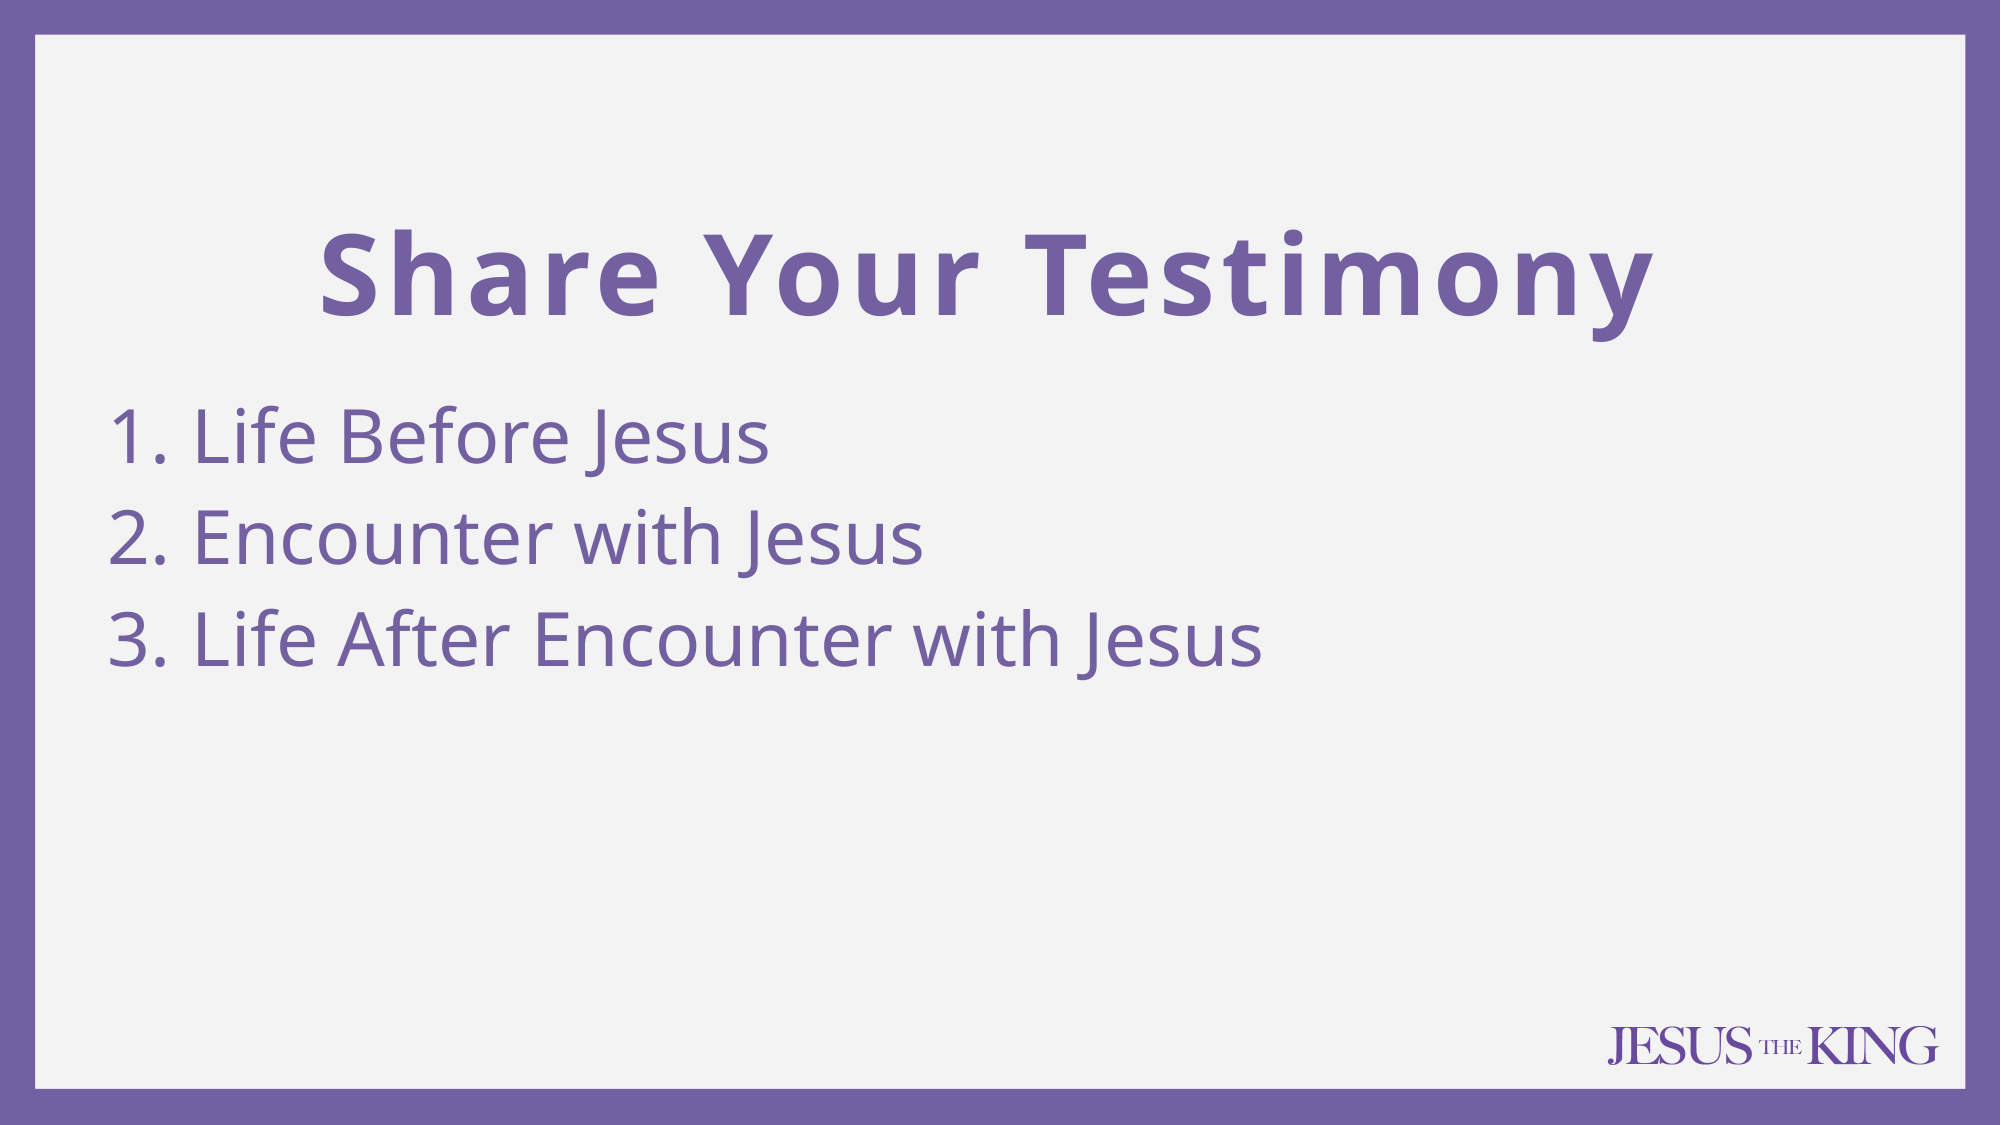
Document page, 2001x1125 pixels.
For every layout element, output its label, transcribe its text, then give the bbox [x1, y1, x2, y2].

list Life Before Jesus Encounter with Jesus Life After Encounter with Jesus [92, 391, 1882, 972]
picture [0, 0, 2000, 1125]
list Share Your Testimony [92, 200, 1882, 357]
